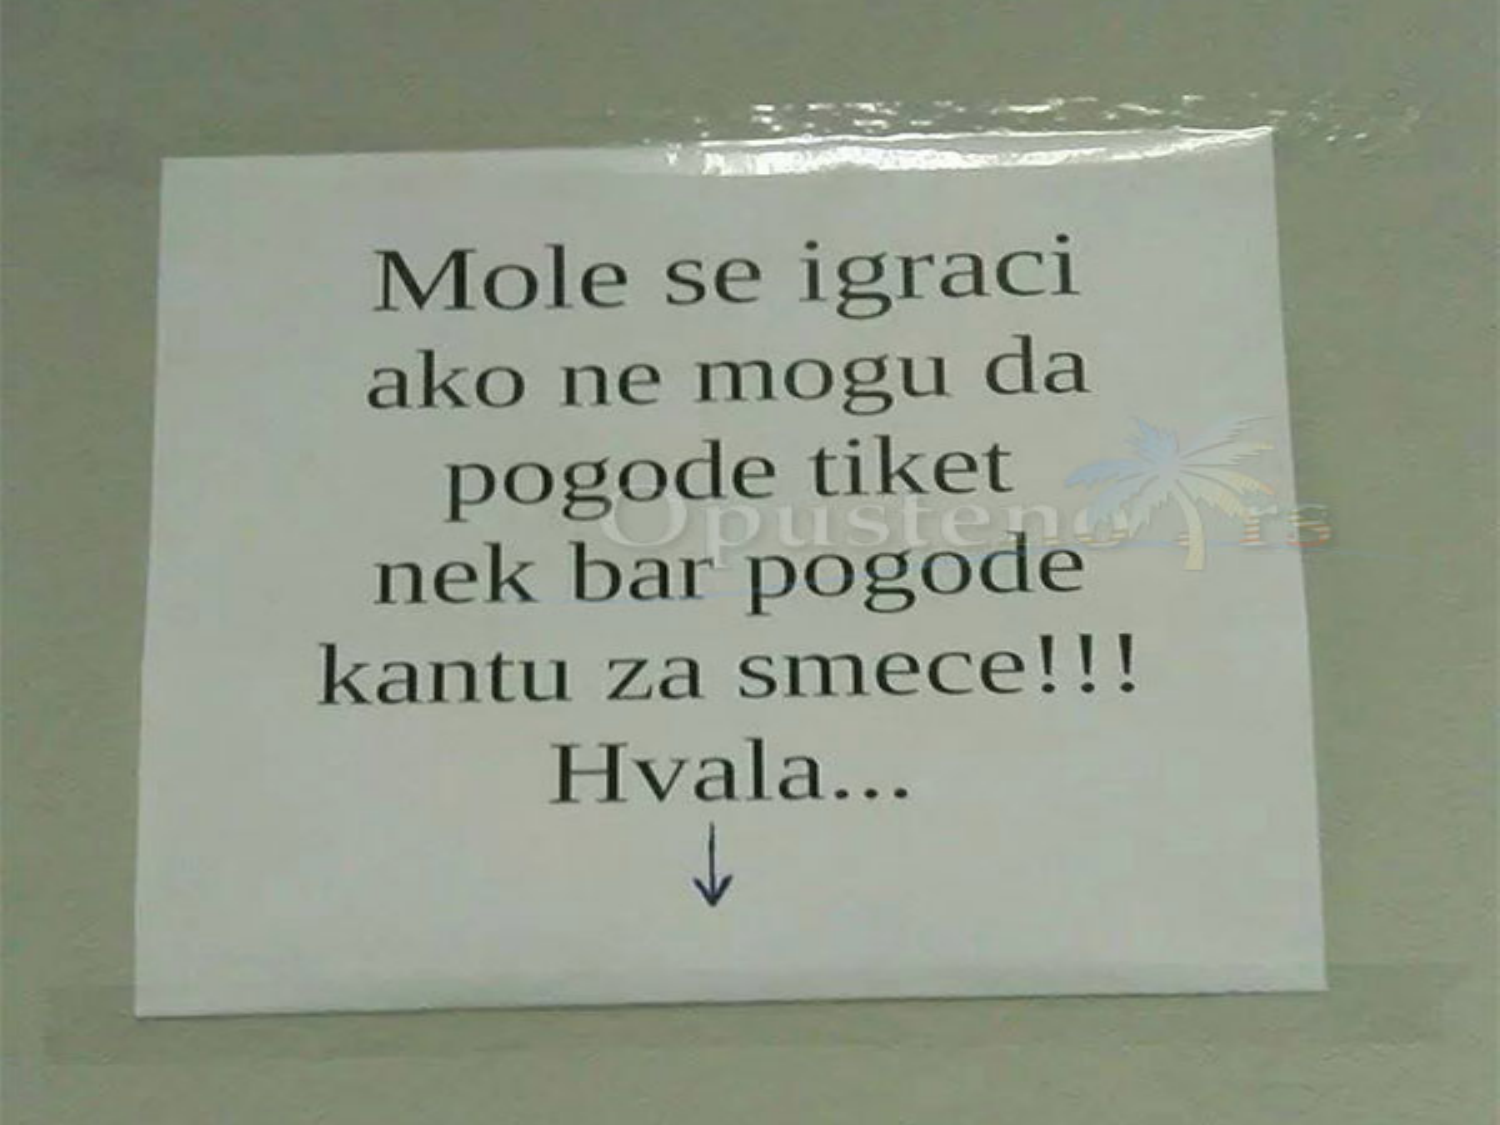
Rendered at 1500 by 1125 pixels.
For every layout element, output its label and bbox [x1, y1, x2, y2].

list [0, 0, 1500, 1125]
